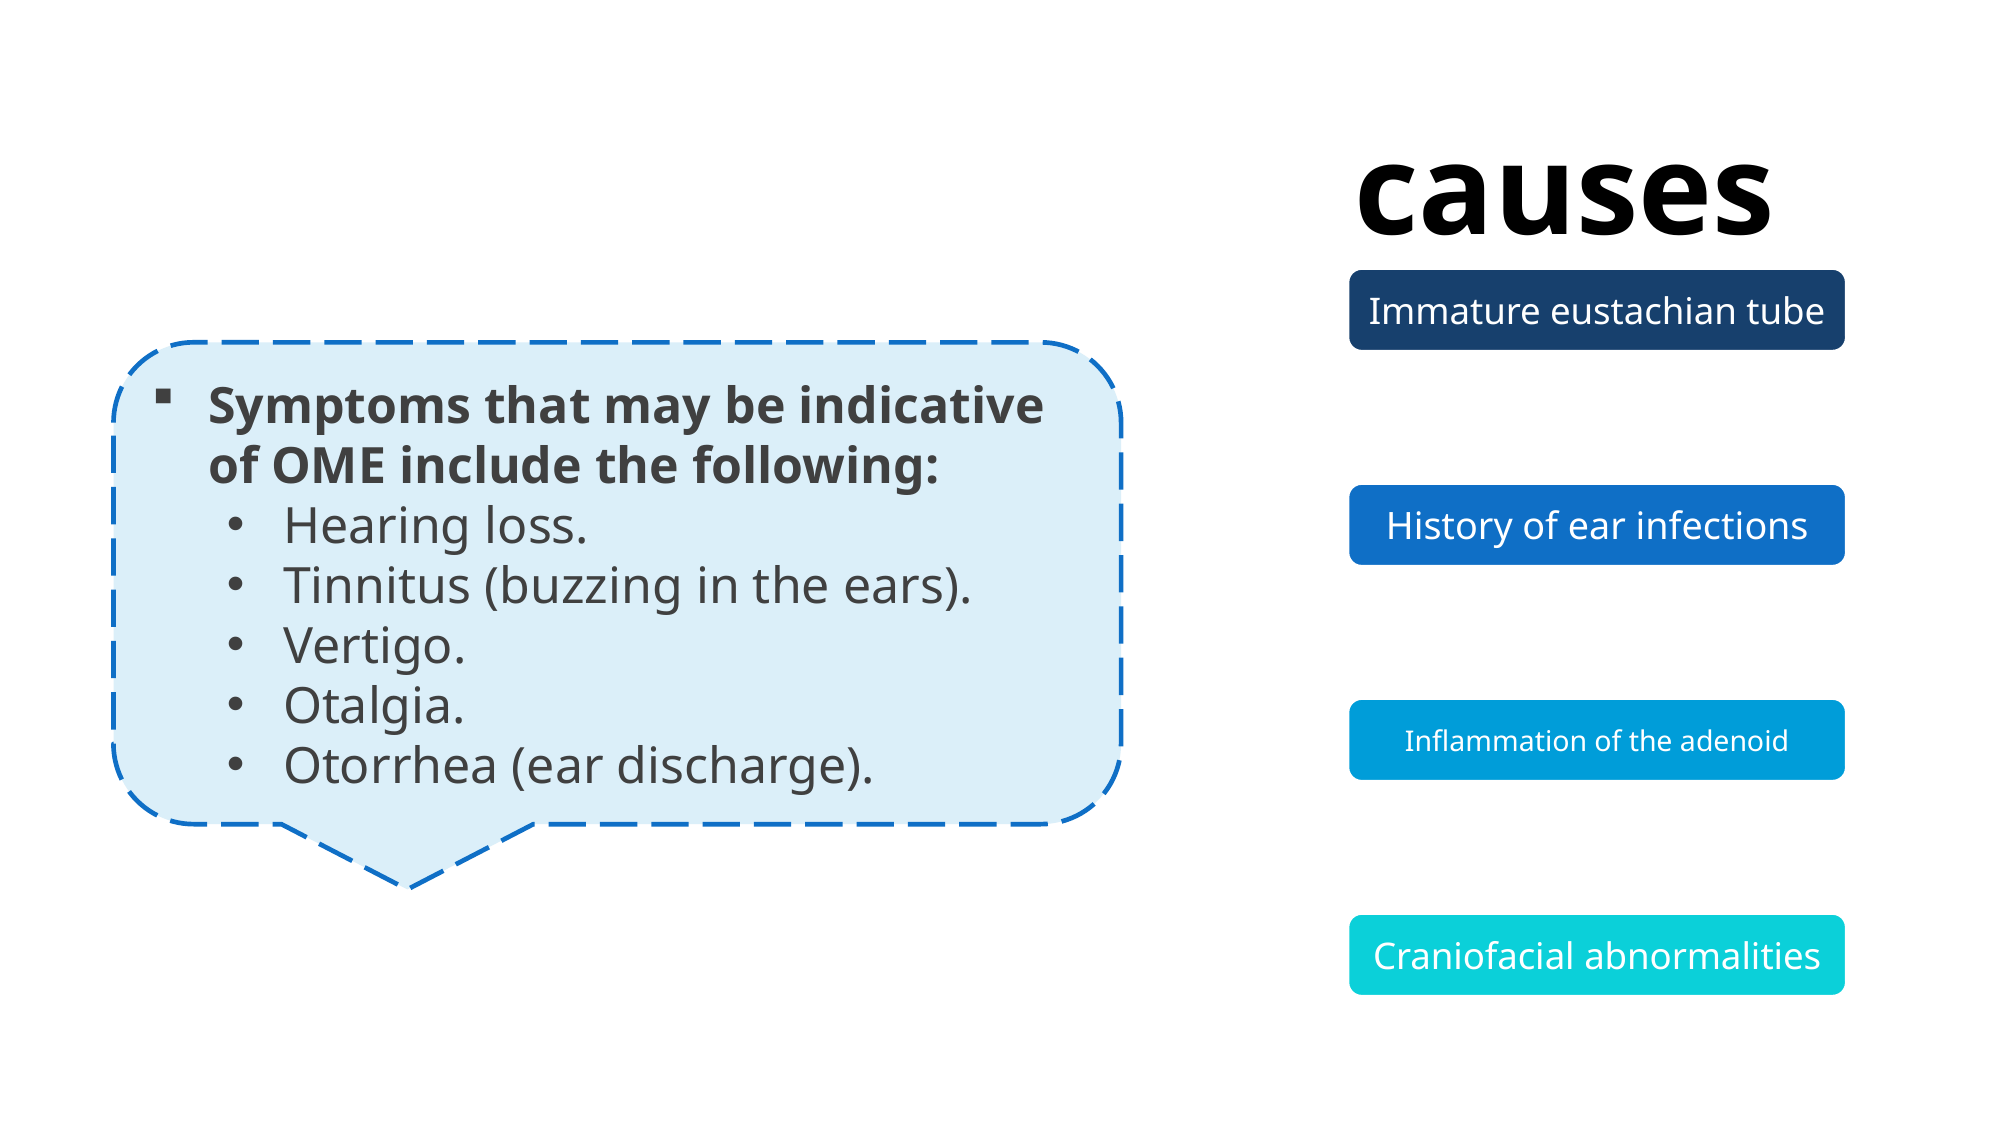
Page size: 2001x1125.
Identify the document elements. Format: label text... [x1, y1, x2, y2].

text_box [1285, 268, 1909, 1104]
text_box Symptoms that may be indicative of OME include the following: Hearing loss. Tinnitus (buzzing in the ears). Vertigo. Otalgia. Otorrhea (ear discharge). [113, 342, 1122, 890]
text_box causes [1339, 101, 1855, 263]
